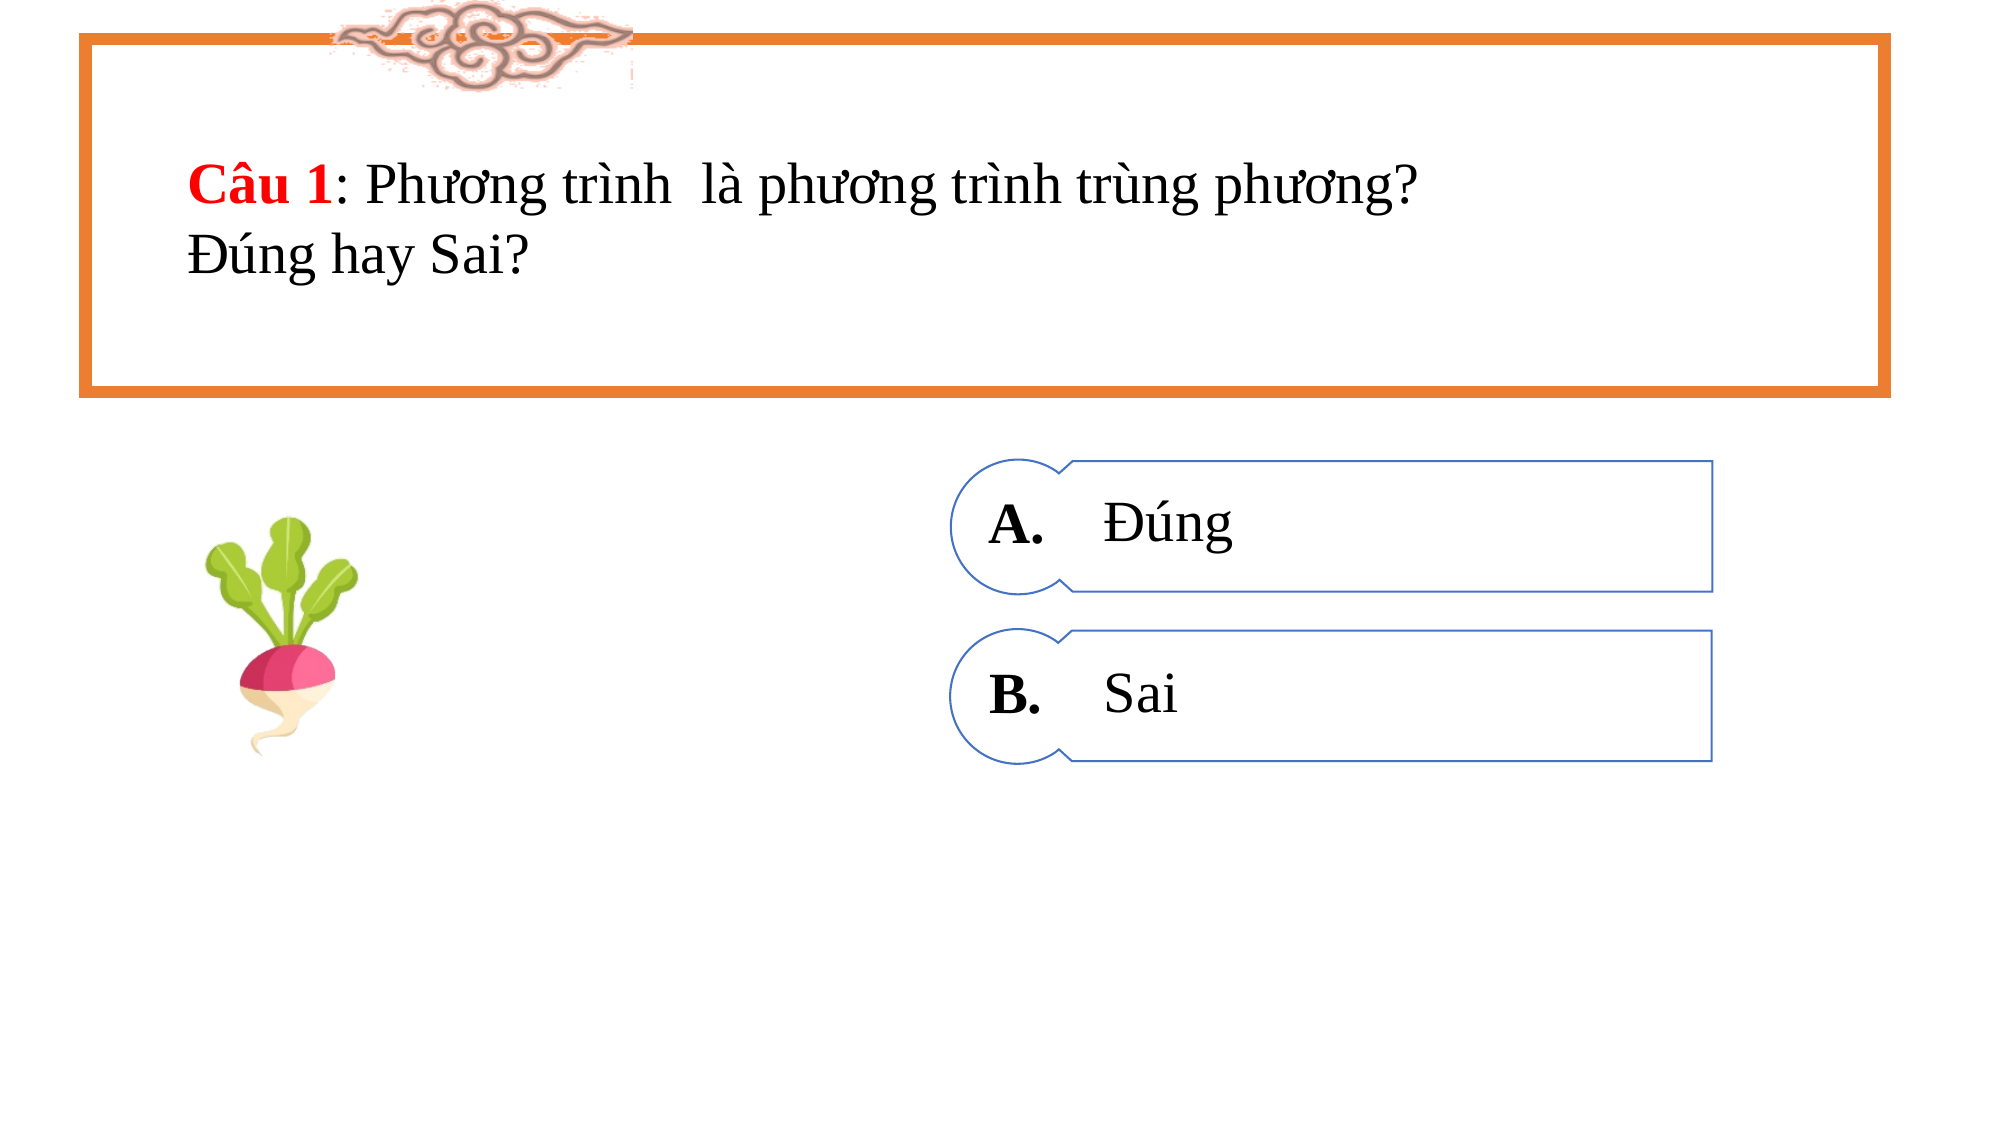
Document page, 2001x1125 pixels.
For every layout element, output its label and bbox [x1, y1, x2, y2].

text_box [85, 0, 1885, 392]
text_box [950, 629, 1712, 764]
text_box [950, 459, 1713, 595]
picture [156, 500, 424, 767]
